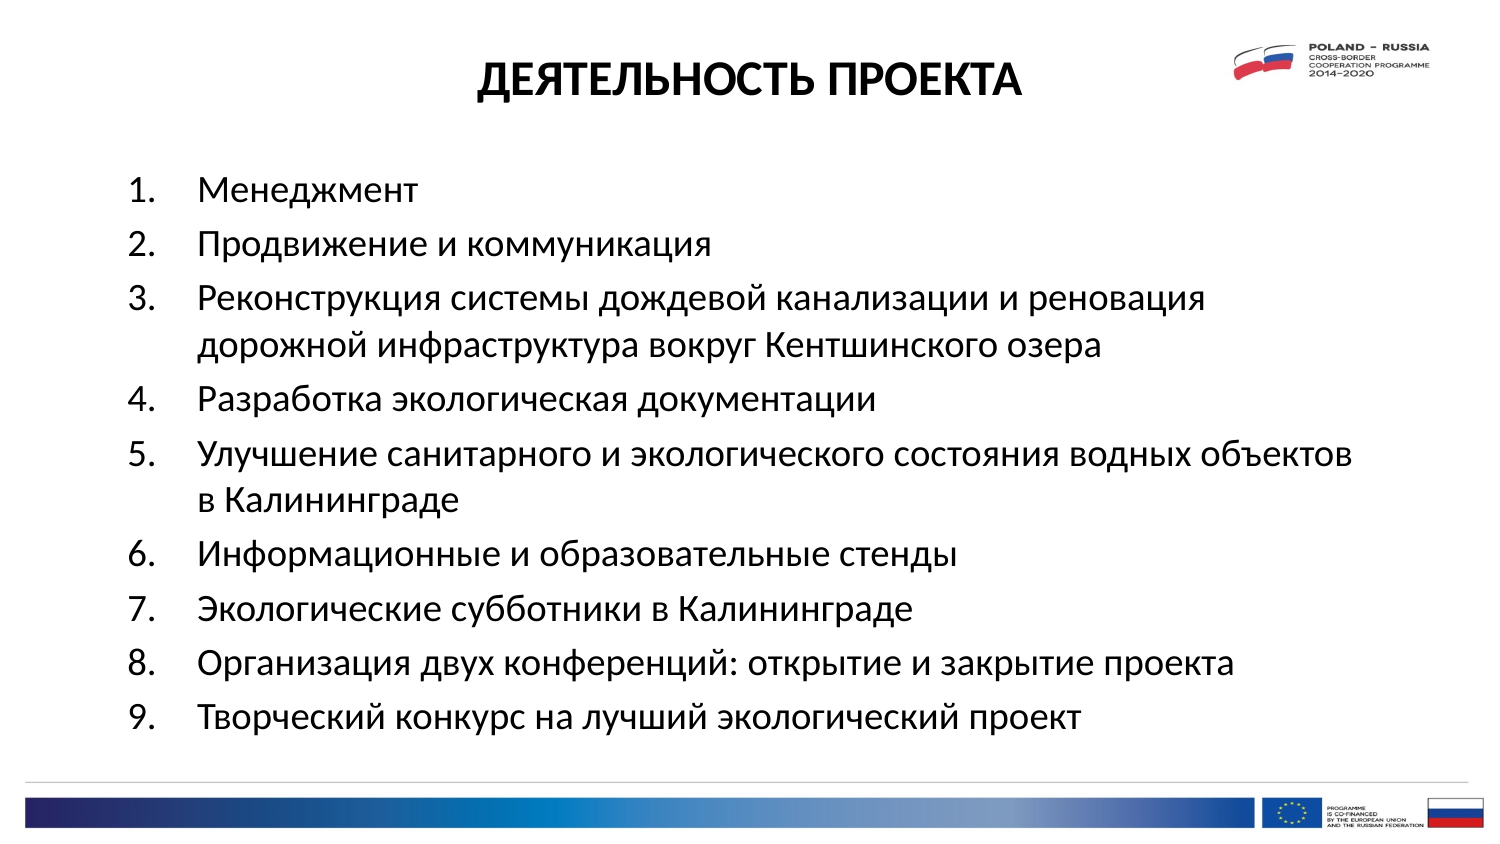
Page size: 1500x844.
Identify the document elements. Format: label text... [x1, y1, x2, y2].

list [1167, 2, 1500, 116]
picture [0, 758, 1500, 844]
title ДЕЯТЕЛЬНОСТЬ ПРОЕКТА [82, 31, 1163, 119]
subtitle Менеджмент Продвижение и коммуникация Реконструкция системы дождевой канализации и реновация дорожной инфраструктура вокруг Кентшинского озера Разработка экологическая документации Улучшение санитарного и экологического состояния водных объектов в Калининграде Информационные и образовательные стенды Экологические субботники в Калининграде Организация двух конференций: открытие и закрытие проекта Творческий конкурс на лучший экологический проект [111, 155, 1389, 751]
